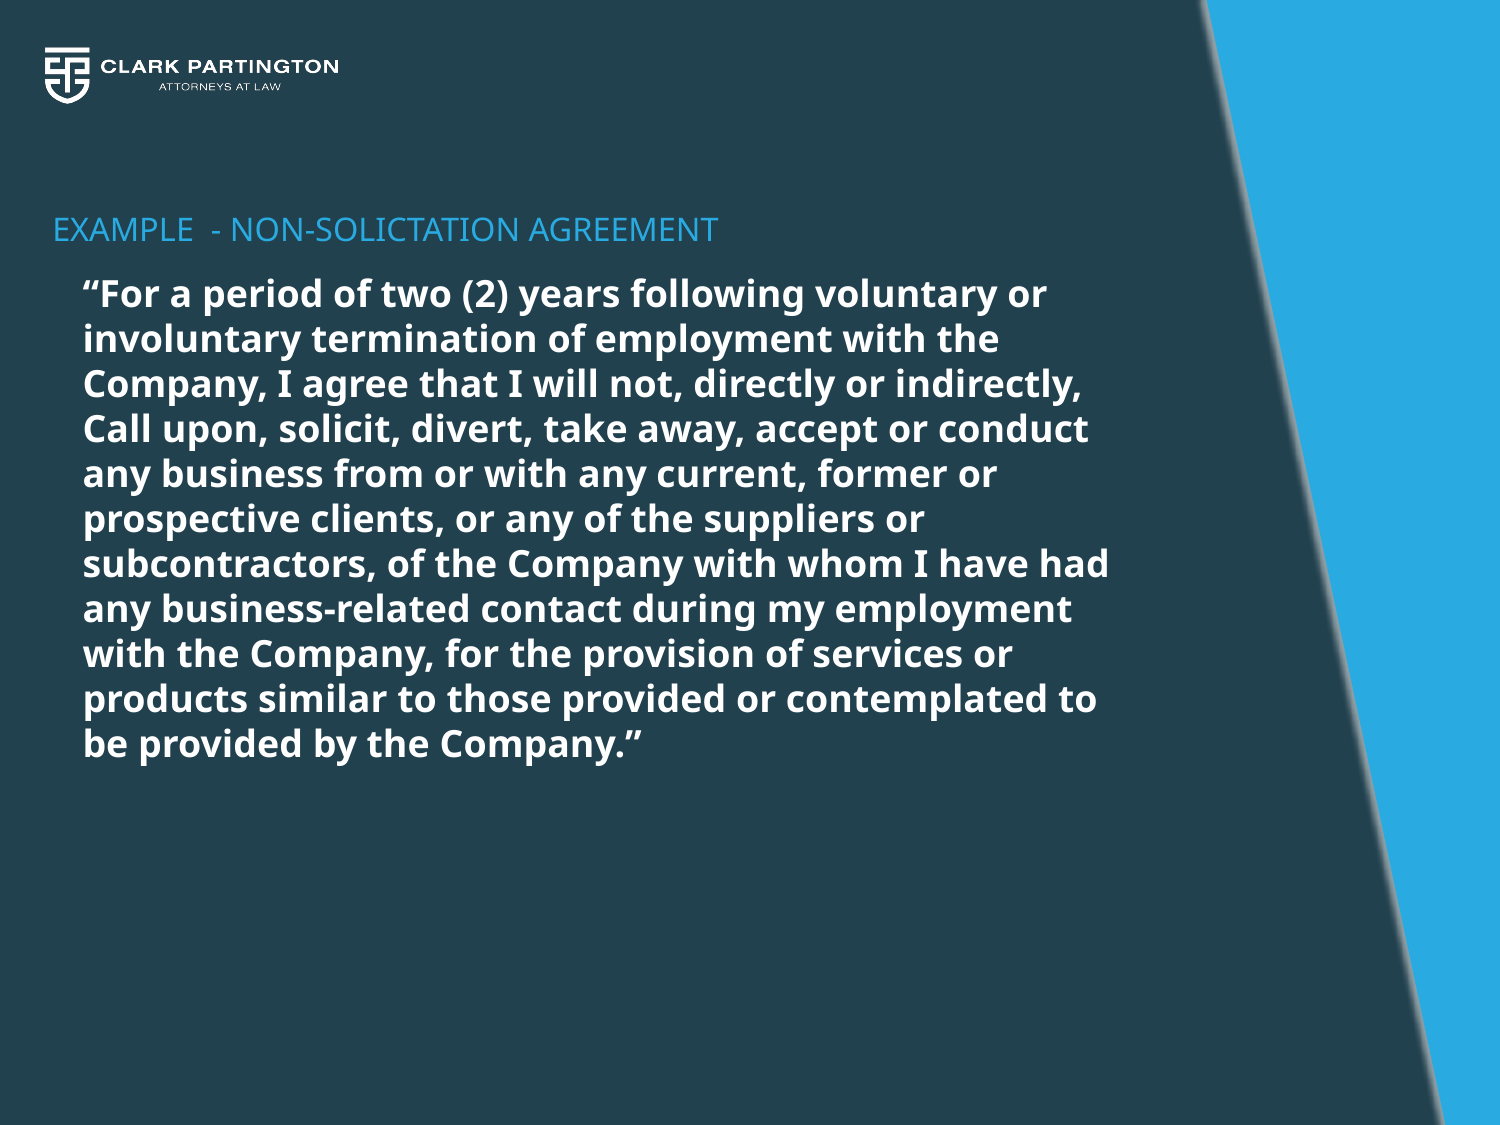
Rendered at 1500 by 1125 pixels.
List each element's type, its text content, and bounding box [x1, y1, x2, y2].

title “For a period of two (2) years following voluntary or involuntary termination of employment with the Company, I agree that I will not, directly or indirectly, Call upon, solicit, divert, take away, accept or conduct any business from or with any current, former or prospective clients, or any of the suppliers or subcontractors, of the Company with whom I have had any business-related contact during my employment with the Company, for the provision of services or products similar to those provided or contemplated to be provided by the Company.” [75, 262, 1122, 780]
picture [38, 30, 345, 121]
subtitle EXAMPLE - NON-SOLICTATION AGREEMENT [37, 137, 1179, 249]
